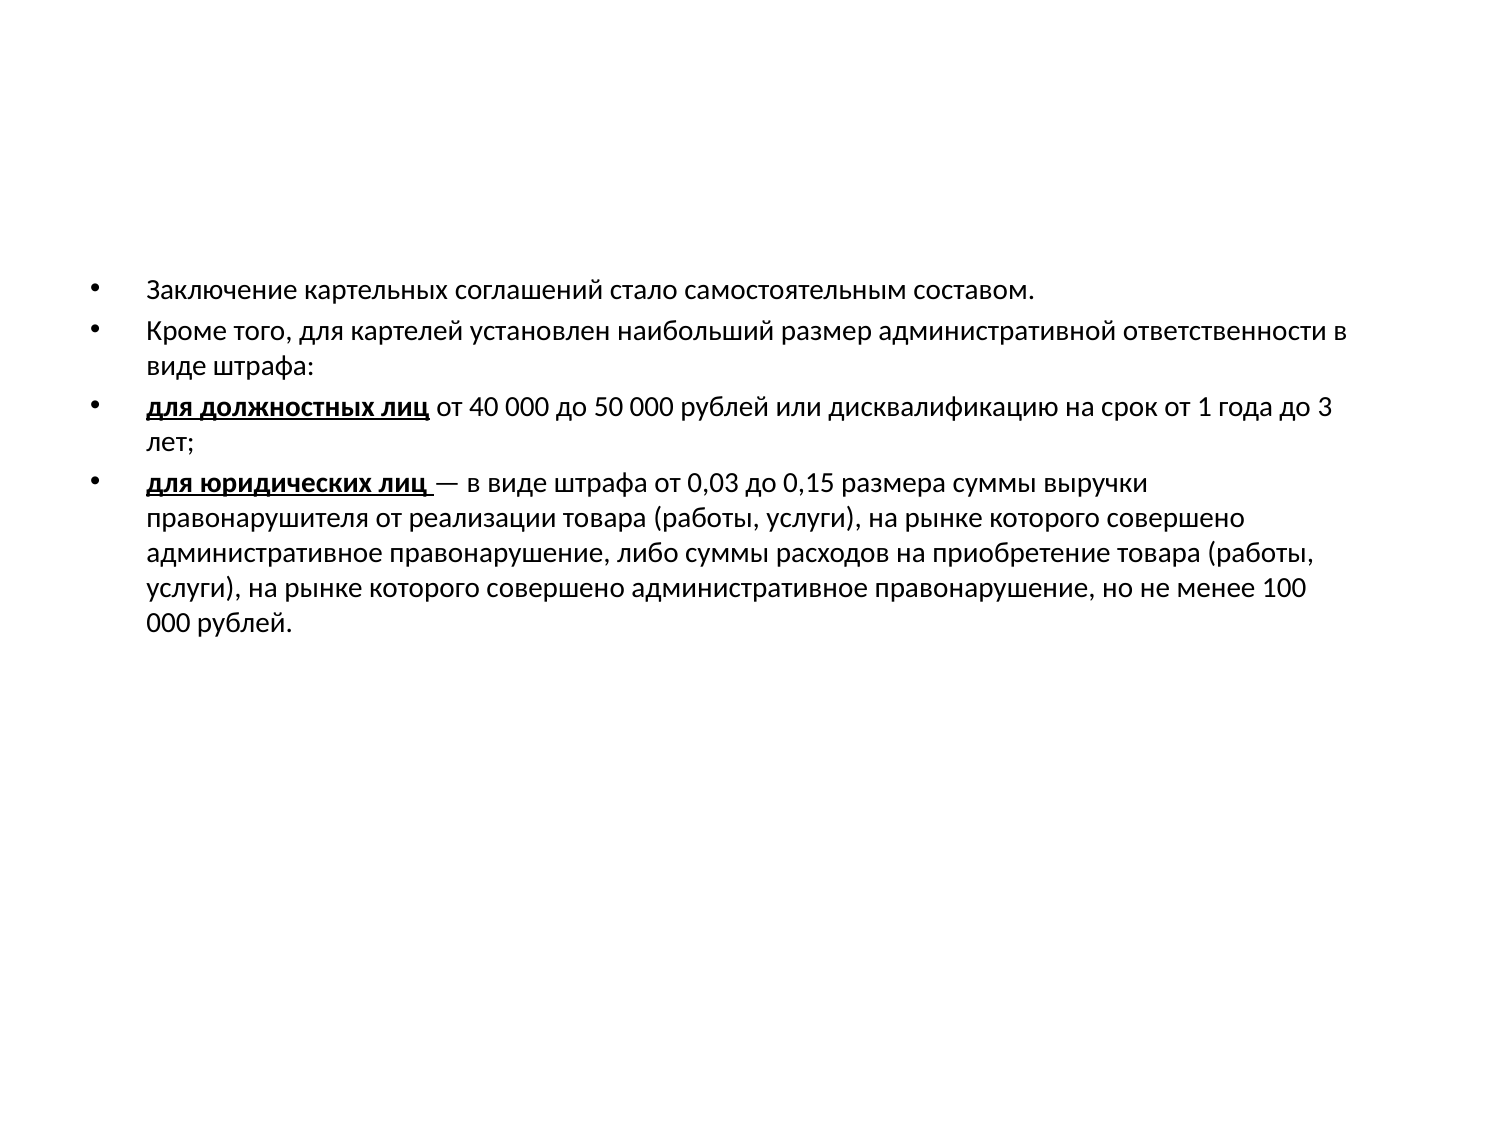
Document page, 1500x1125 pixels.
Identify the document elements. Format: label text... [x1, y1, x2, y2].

list Заключение картельных соглашений стало самостоятельным составом. Кроме того, для картелей установлен наибольший размер административной ответственности в виде штрафа: для должностных лиц от 40 000 до 50 000 рублей или дисквалификацию на срок от 1 года до 3 лет; для юридических лиц — в виде штрафа от 0,03 до 0,15 размера суммы выручки правонарушителя от реализации товара (работы, услуги), на рынке которого совершено административное правонарушение, либо суммы расходов на приобретение товара (работы, услуги), на рынке которого совершено административное правонарушение, но не менее 100 000 рублей. [75, 262, 1365, 1005]
